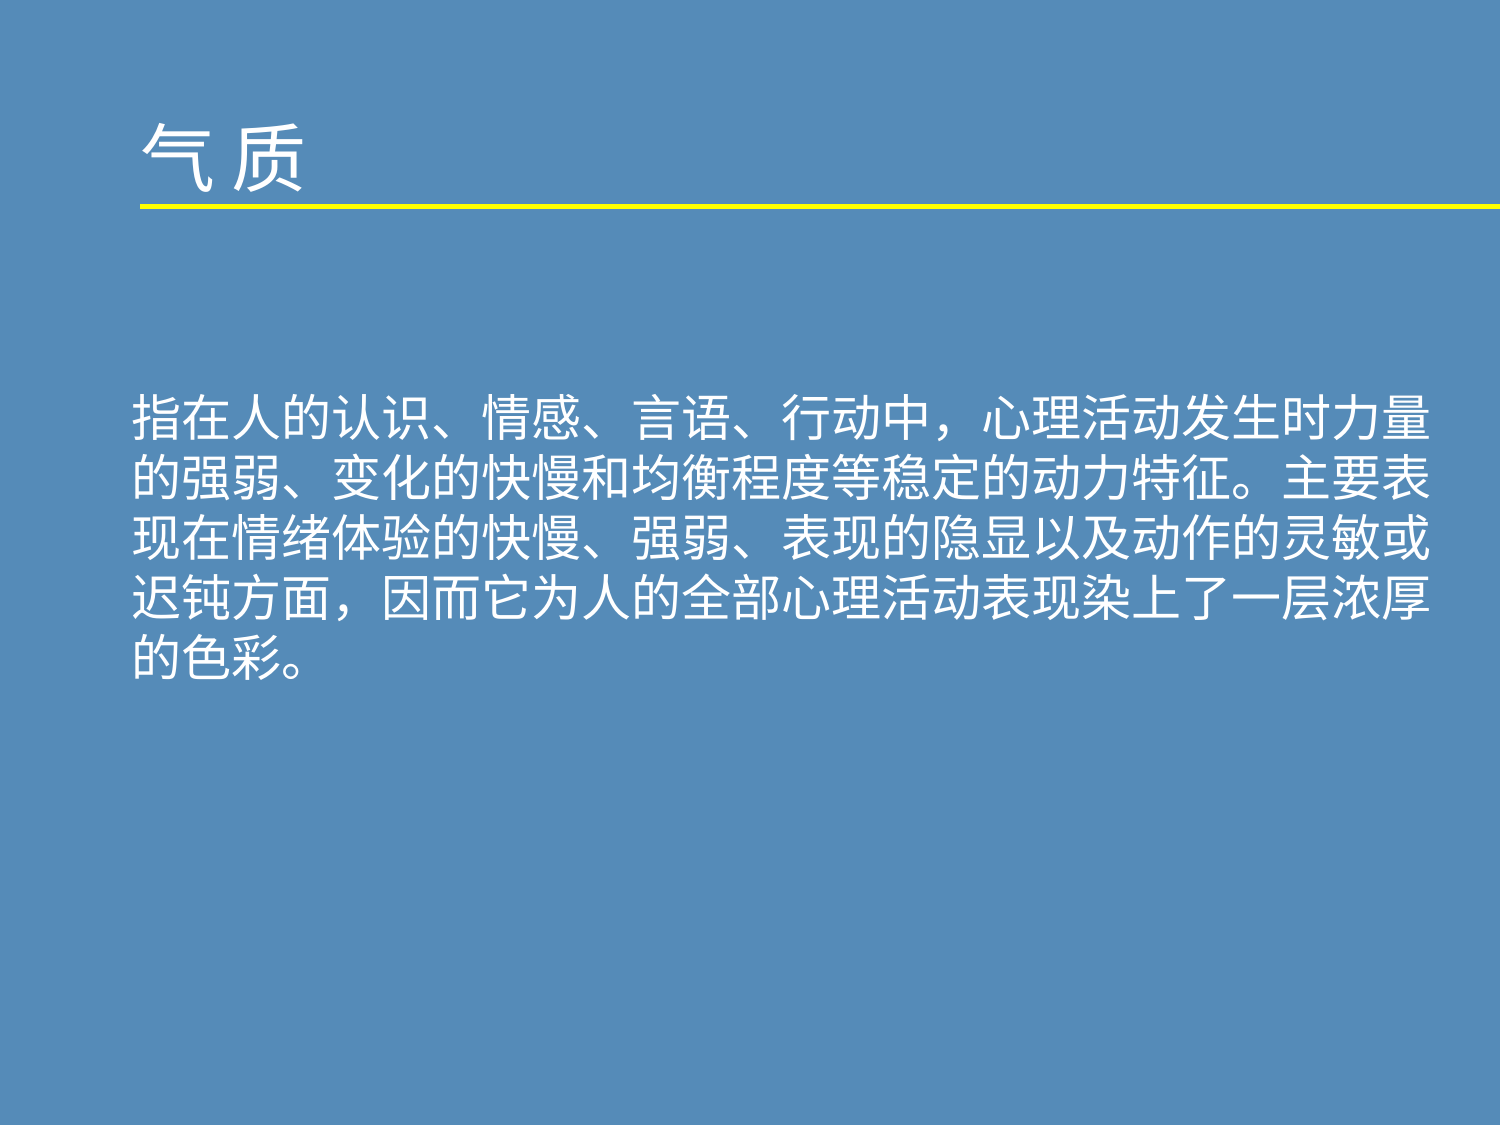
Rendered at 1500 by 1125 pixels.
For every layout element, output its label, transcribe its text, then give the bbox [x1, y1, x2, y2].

text_box 指在人的认识、情感、言语、行动中，心理活动发生时力量的强弱、变化的快慢和均衡程度等稳定的动力特征。主要表现在情绪体验的快慢、强弱、表现的隐显以及动作的灵敏或迟钝方面，因而它为人的全部心理活动表现染上了一层浓厚的色彩。 [116, 379, 1448, 695]
text_box 气 质 [140, 106, 352, 204]
